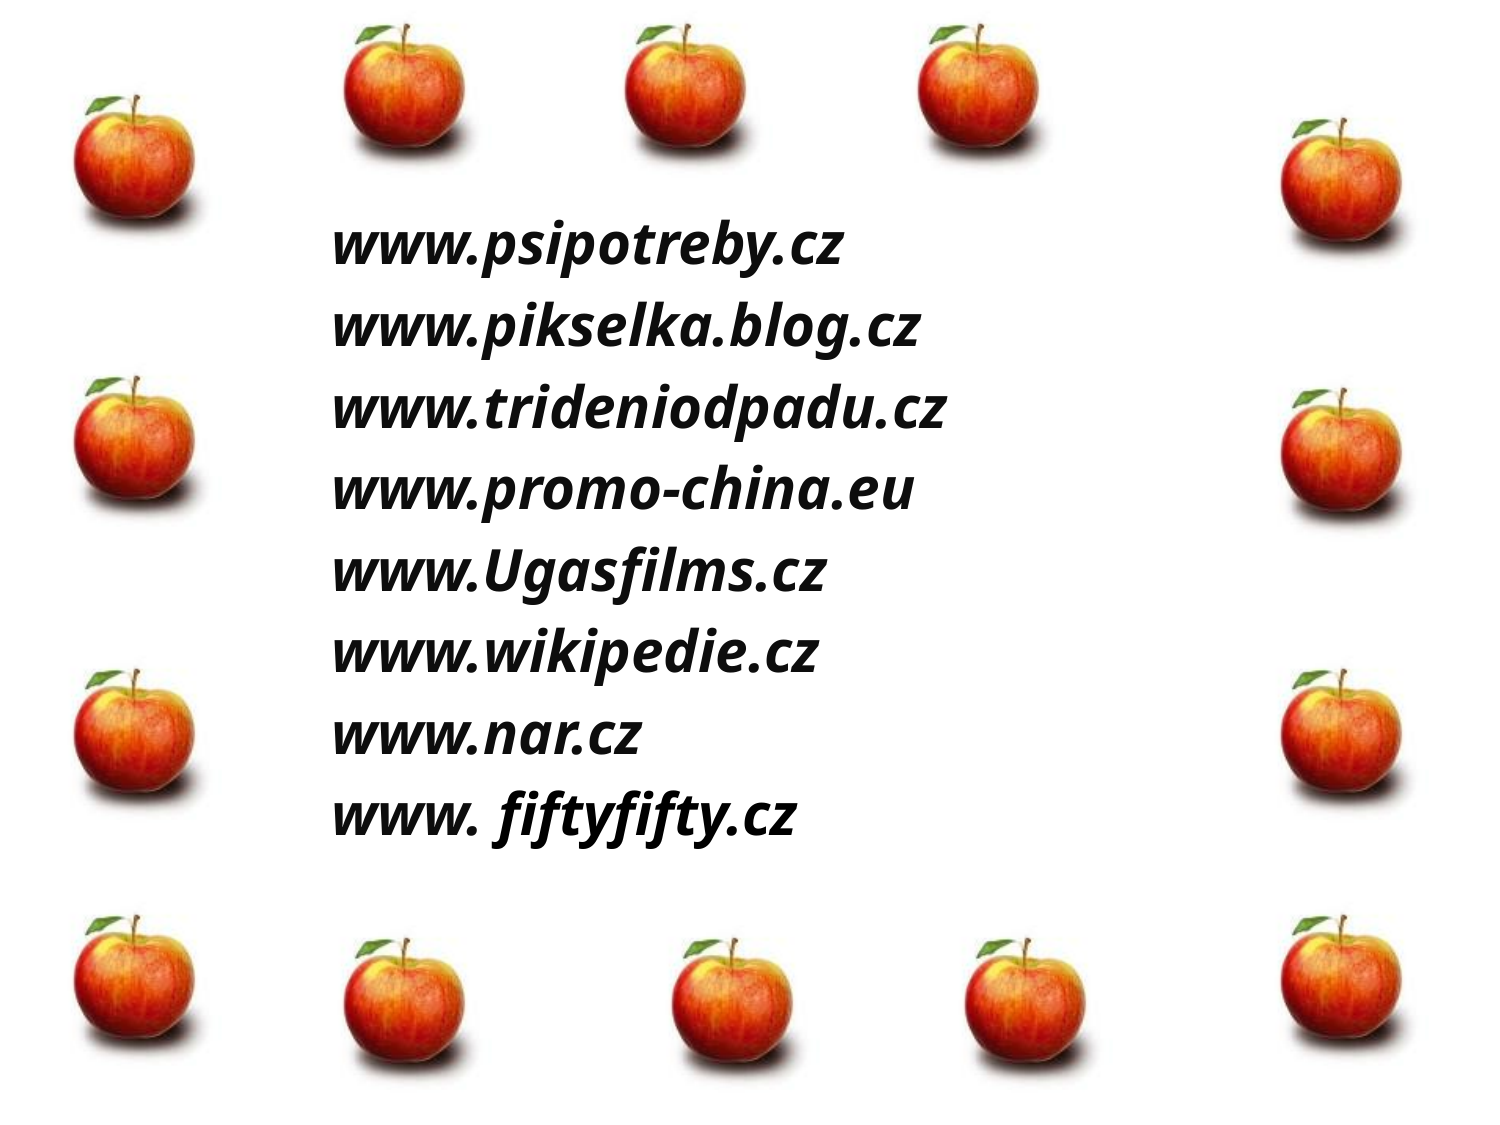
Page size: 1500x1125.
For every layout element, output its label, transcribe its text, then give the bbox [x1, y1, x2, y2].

picture [937, 913, 1116, 1093]
picture [597, 0, 776, 179]
picture [46, 70, 226, 249]
picture [316, 0, 495, 179]
picture [1253, 362, 1433, 542]
picture [644, 913, 823, 1093]
picture [890, 0, 1069, 179]
picture [46, 644, 226, 823]
picture [316, 913, 495, 1093]
picture [1253, 644, 1433, 823]
picture [1253, 890, 1433, 1069]
list www.psipotreby.cz www.pikselka.blog.cz www.trideniodpadu.cz www.promo-china.eu www.Ugasfilms.cz www.wikipedie.cz www.nar.cz www. fiftyfifty.cz [316, 199, 1500, 942]
picture [46, 351, 226, 530]
picture [1253, 93, 1433, 272]
picture [46, 890, 226, 1069]
